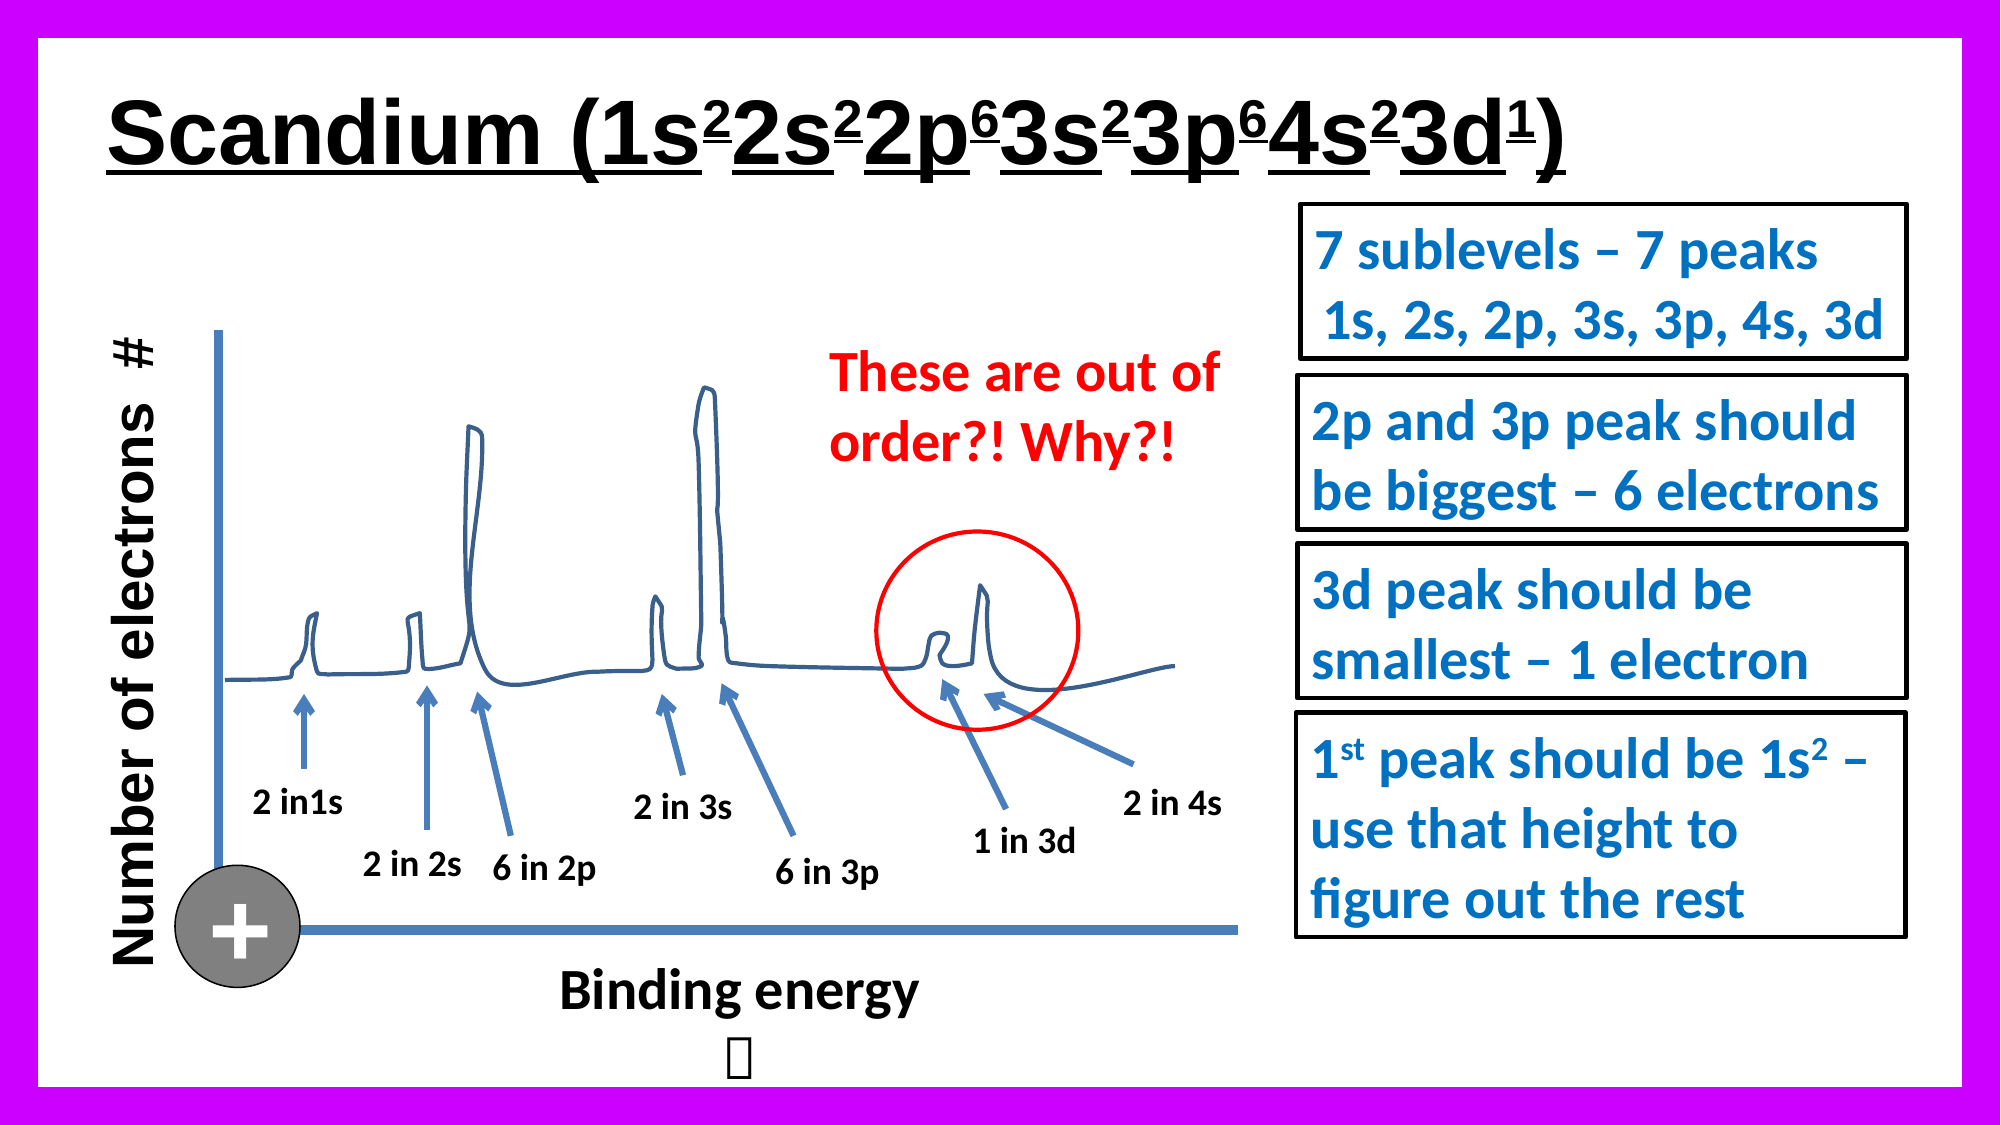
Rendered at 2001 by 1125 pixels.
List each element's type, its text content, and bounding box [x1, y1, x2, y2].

text_box 2p and 3p peak should be biggest – 6 electrons [1297, 374, 1907, 530]
text_box [0, 0, 2000, 1125]
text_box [218, 329, 1239, 931]
text_box Binding energy  [224, 943, 1254, 1099]
text_box These are out of order?! Why?! [814, 326, 1254, 481]
text_box Number of electrons # [87, 322, 173, 984]
text_box + [174, 870, 299, 988]
text_box 7 sublevels – 7 peaks 1s, 2s, 2p, 3s, 3p, 4s, 3d [1300, 204, 1907, 359]
text_box 3d peak should be smallest – 1 electron [1297, 543, 1907, 699]
text_box 1st peak should be 1s2 – use that height to figure out the rest [1296, 712, 1906, 938]
title Scandium (1s22s22p63s23p64s23d1) [90, 38, 1951, 223]
